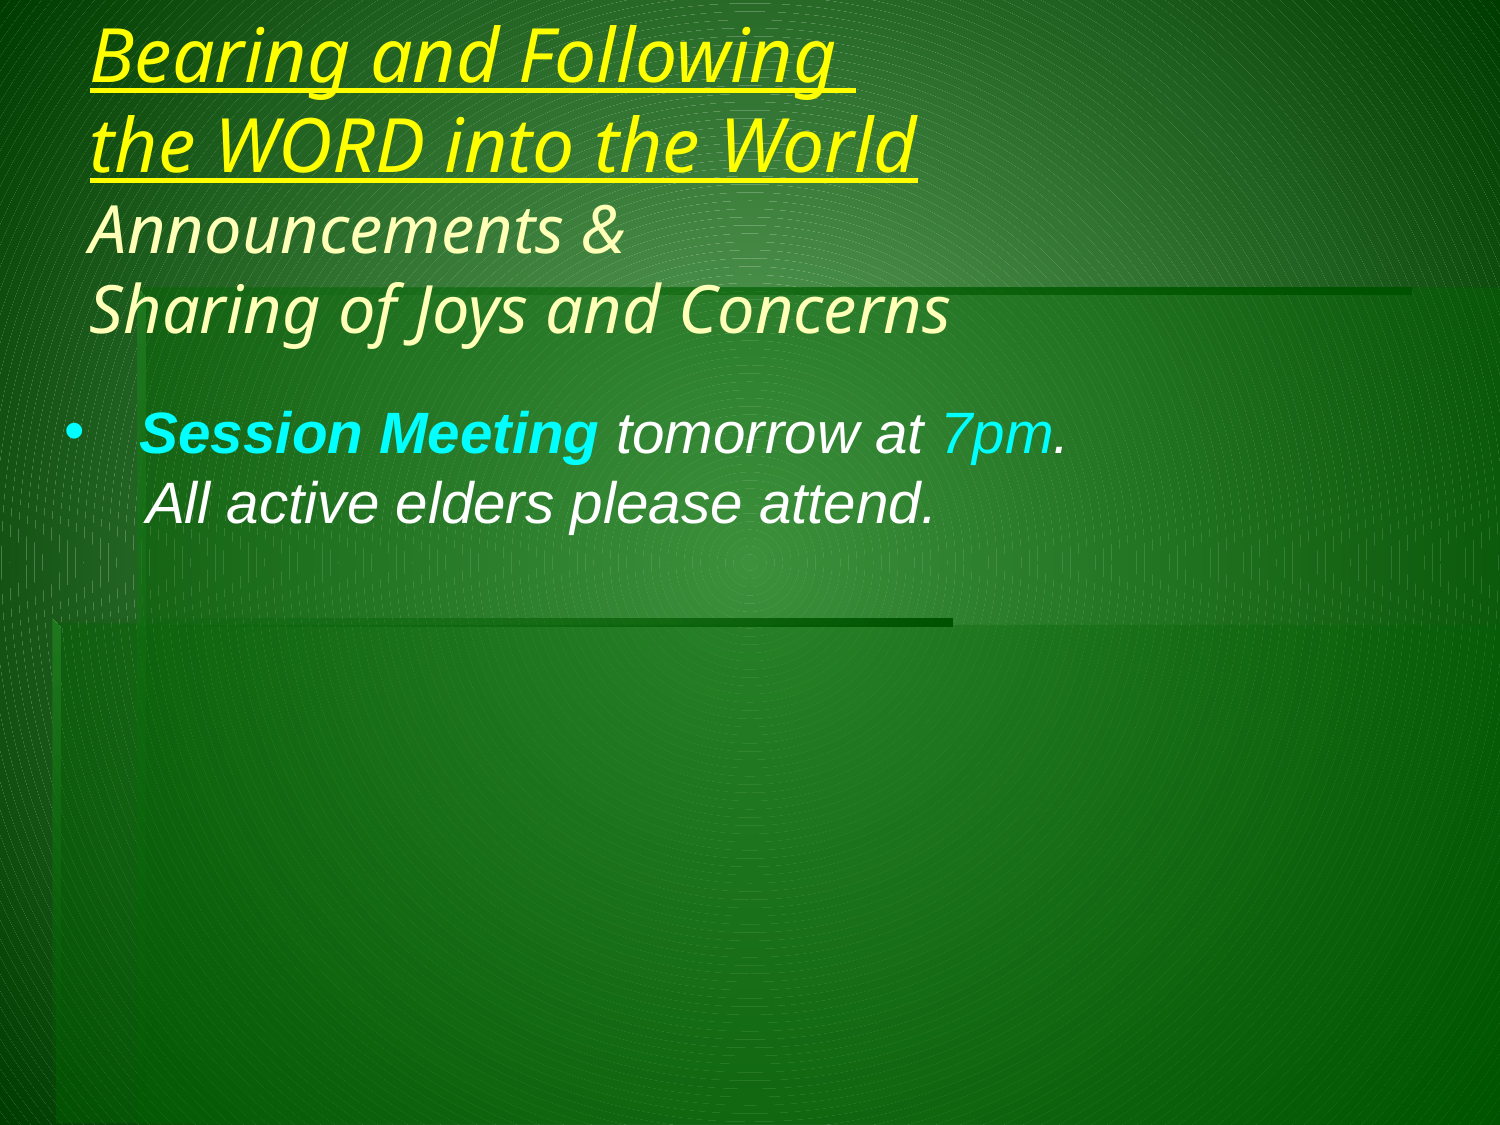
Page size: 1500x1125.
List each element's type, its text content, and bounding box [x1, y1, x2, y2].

text_box Session Meeting tomorrow at 7pm. All active elders please attend. [49, 387, 1435, 543]
text_box Bearing and Following the WORD into the World Announcements & Sharing of Joys and Concerns [74, 0, 1500, 235]
subtitle [187, 235, 1238, 325]
